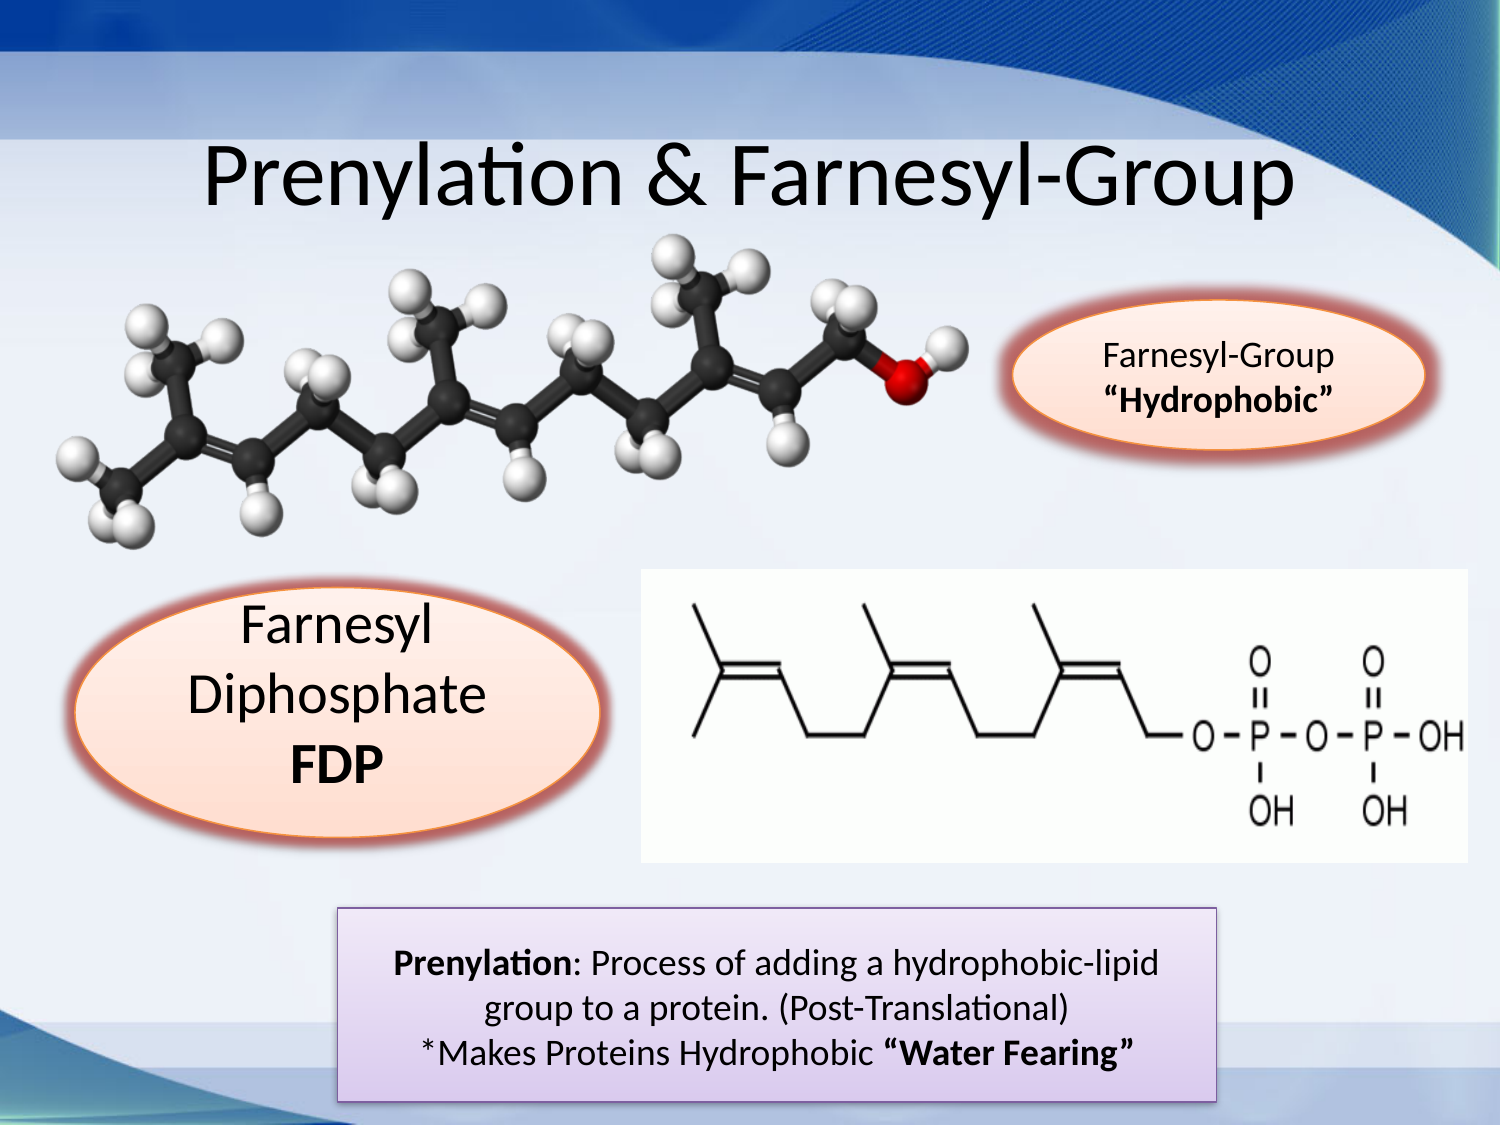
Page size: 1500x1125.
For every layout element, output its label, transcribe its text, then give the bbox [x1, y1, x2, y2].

title Prenylation & Farnesyl-Group [75, 75, 1425, 263]
text_box Farnesyl-Group “Hydrophobic” [1011, 299, 1426, 451]
text_box Farnesyl Diphosphate FDP [74, 586, 601, 839]
text_box Prenylation: Process of adding a hydrophobic-lipid group to a protein. (Post-Translational) *Makes Proteins Hydrophobic “Water Fearing” [337, 907, 1217, 1103]
picture [0, 0, 1500, 1125]
